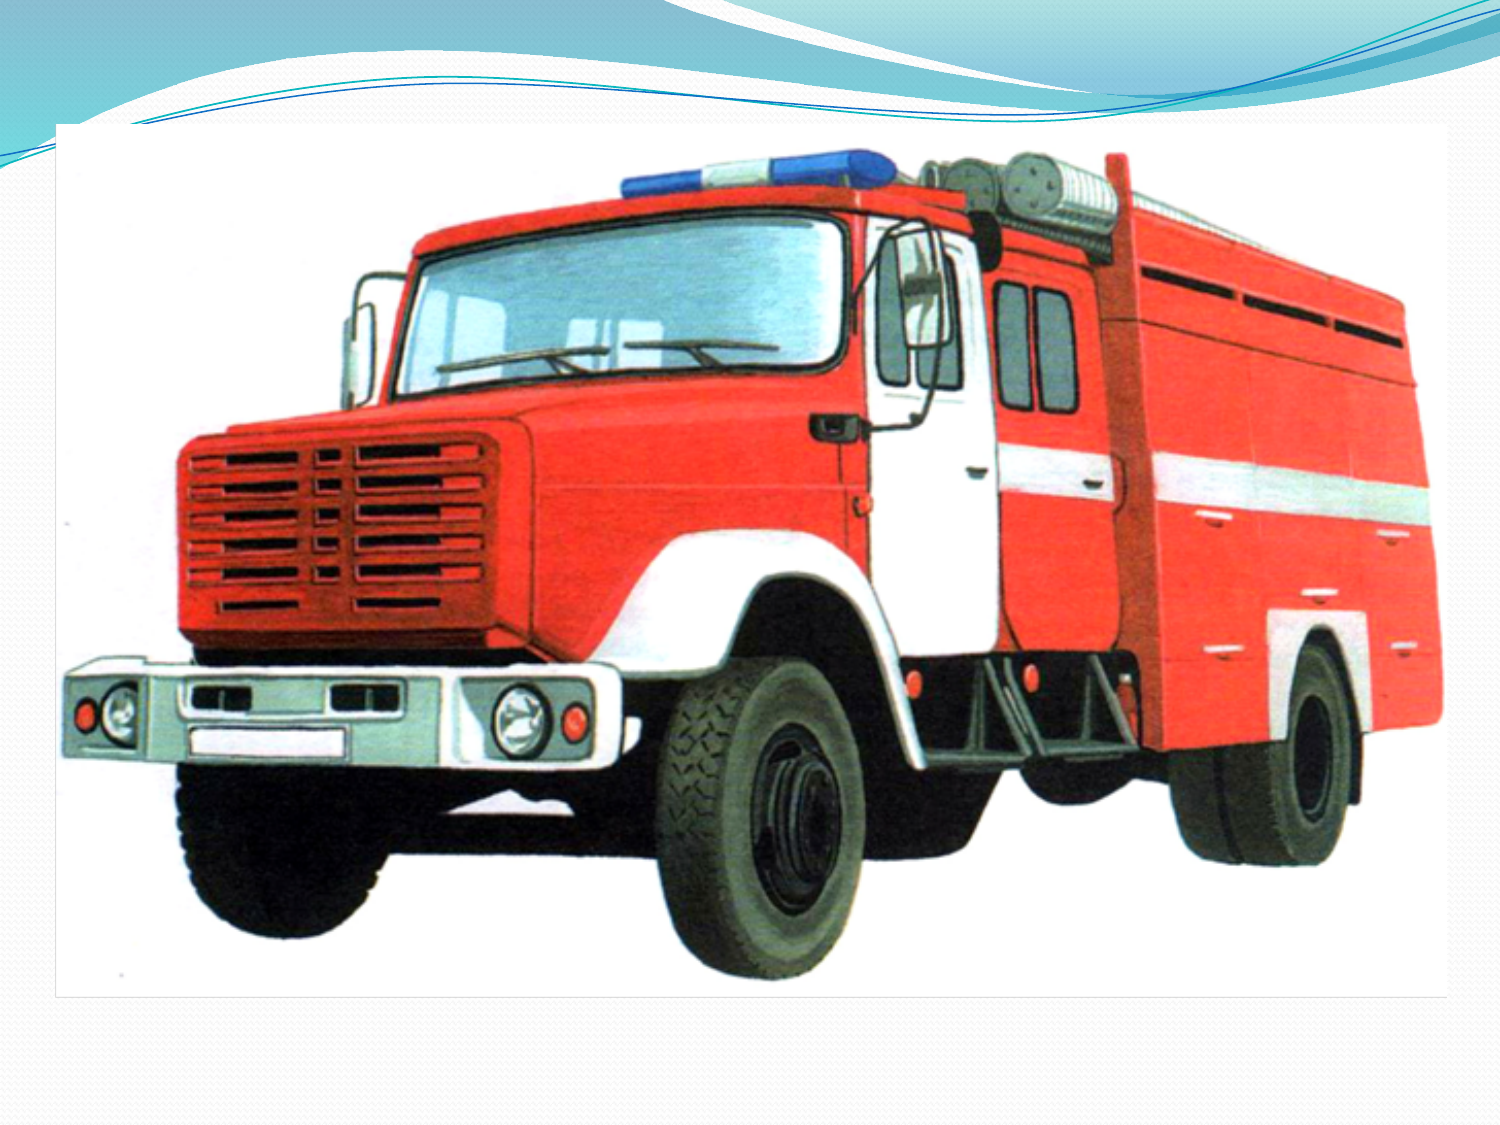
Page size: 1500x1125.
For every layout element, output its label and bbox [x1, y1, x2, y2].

picture [54, 123, 1448, 1000]
